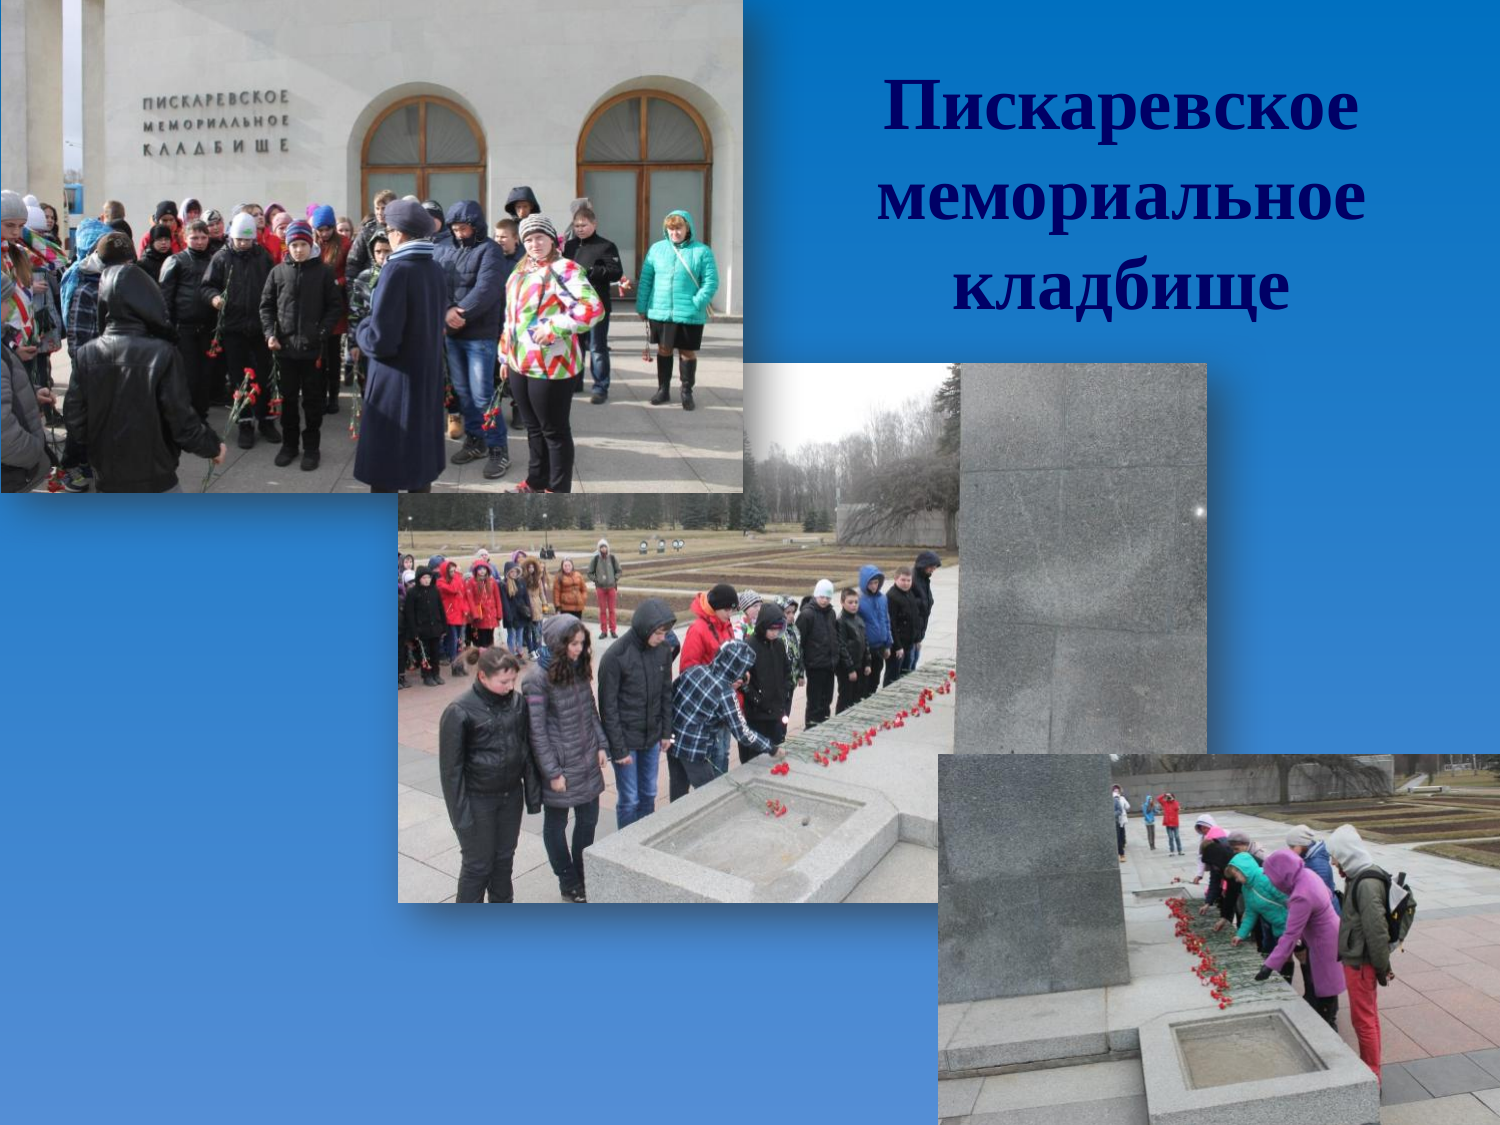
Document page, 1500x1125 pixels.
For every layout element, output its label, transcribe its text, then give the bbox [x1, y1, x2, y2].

picture [1, 0, 1500, 1125]
text_box Пискаревское мемориальное кладбище [796, 46, 1447, 332]
